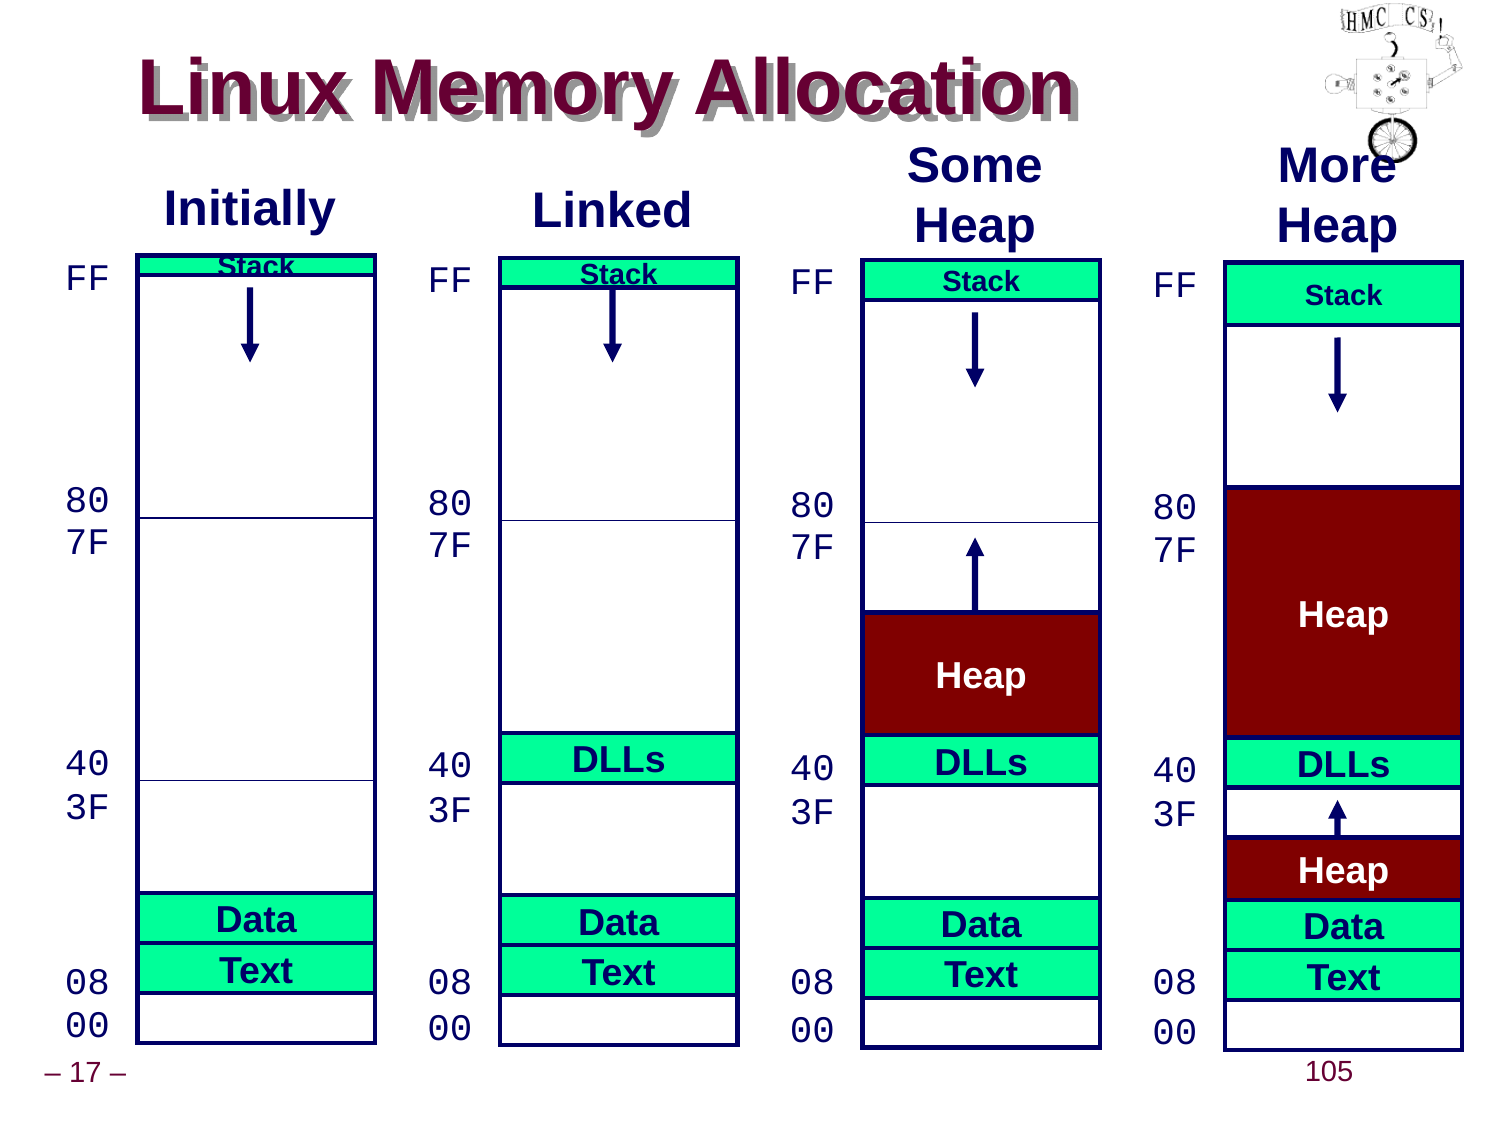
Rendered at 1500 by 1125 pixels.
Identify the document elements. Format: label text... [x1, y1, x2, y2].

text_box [49, 167, 376, 1054]
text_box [774, 124, 1101, 1059]
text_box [412, 170, 738, 1056]
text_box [1137, 124, 1463, 1061]
picture [1325, 0, 1463, 124]
title Linux Memory Allocation [137, 48, 1188, 131]
